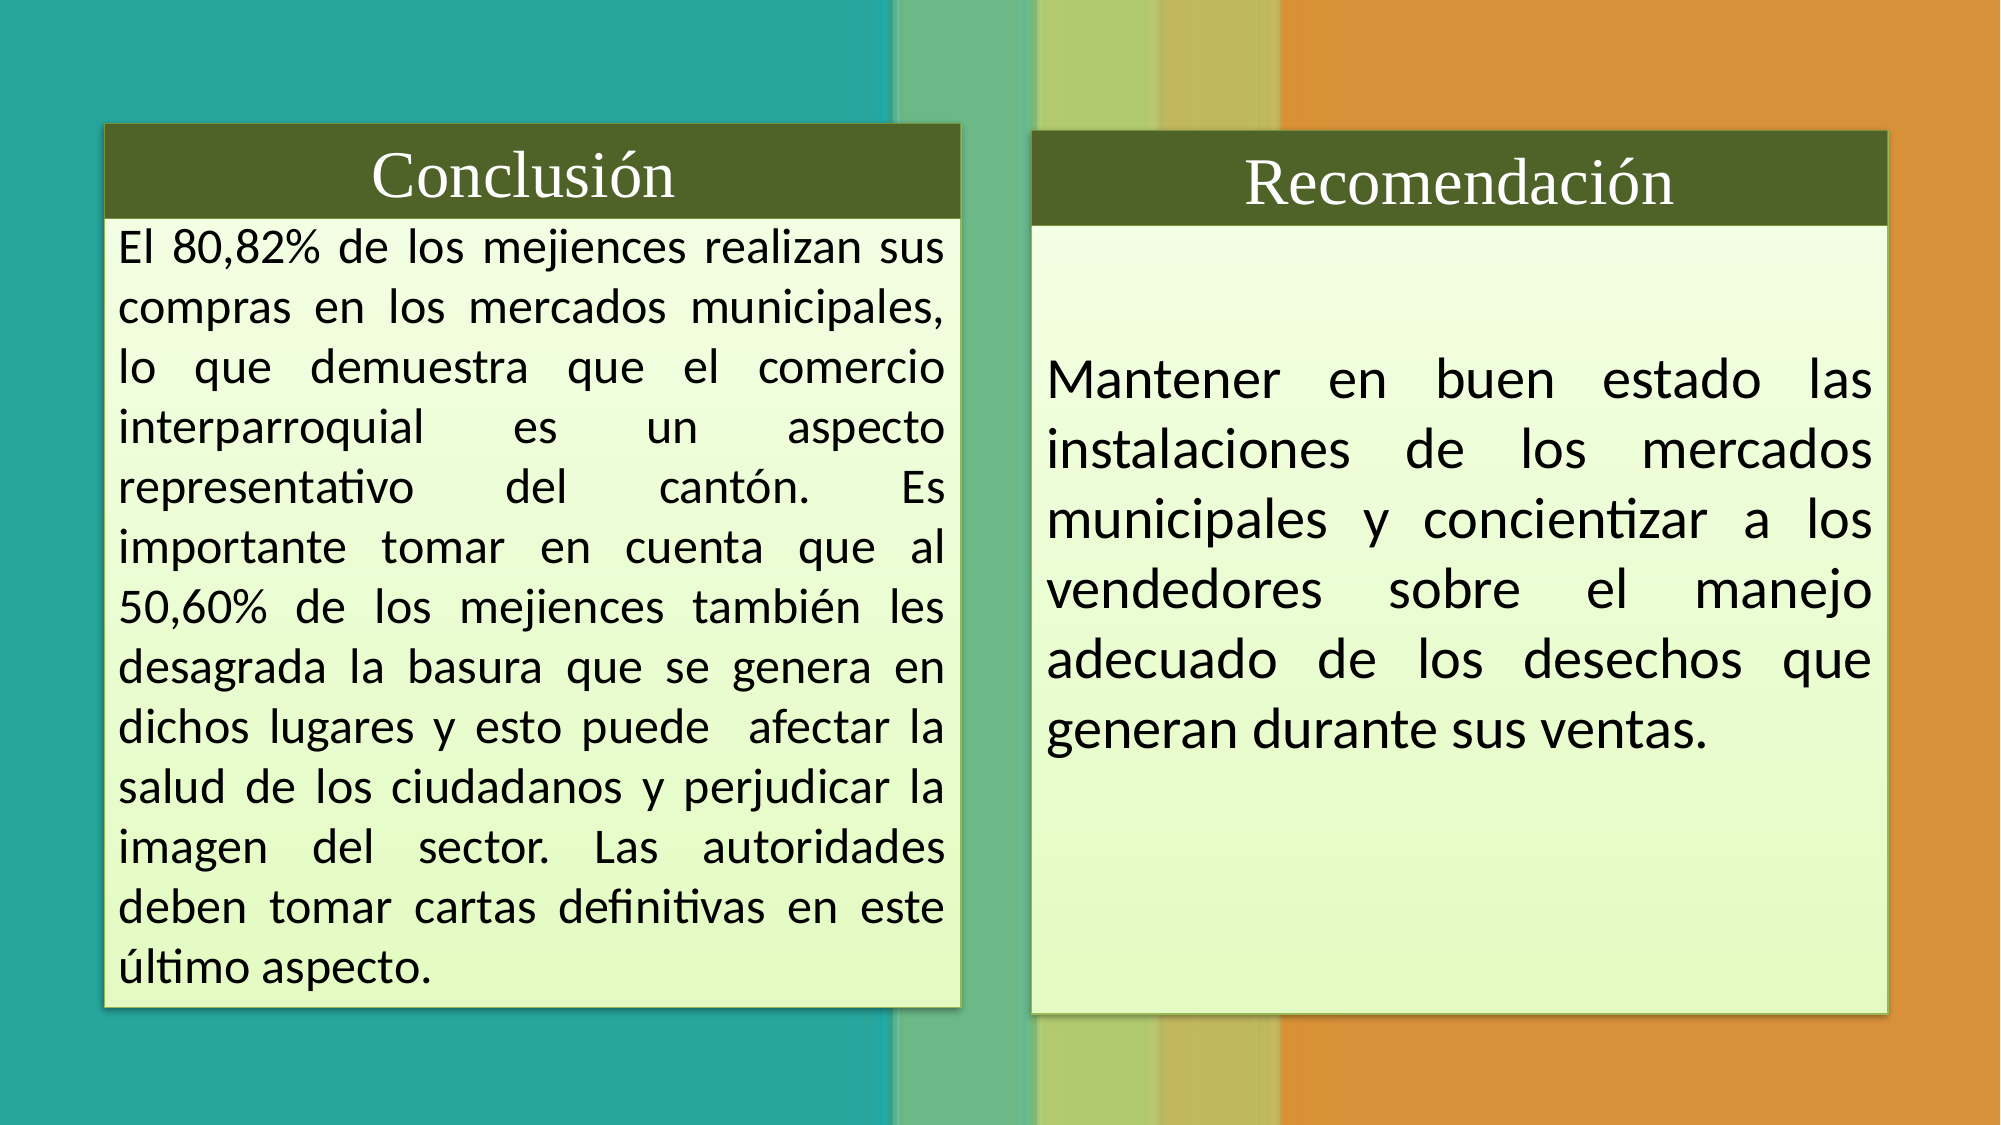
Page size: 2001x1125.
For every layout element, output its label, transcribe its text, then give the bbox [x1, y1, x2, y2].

text_box El 80,82% de los mejiences realizan sus compras en los mercados municipales, lo que demuestra que el comercio interparroquial es un aspecto representativo del cantón. Es importante tomar en cuenta que al 50,60% de los mejiences también les desagrada la basura que se genera en dichos lugares y esto puede afectar la salud de los ciudadanos y perjudicar la imagen del sector. Las autoridades deben tomar cartas definitivas en este último aspecto. [104, 123, 962, 1008]
text_box Conclusión [104, 123, 961, 219]
picture [0, 0, 2001, 1125]
text_box Recomendación [1031, 130, 1888, 226]
text_box Mantener en buen estado las instalaciones de los mercados municipales y concientizar a los vendedores sobre el manejo adecuado de los desechos que generan durante sus ventas. [1031, 130, 1889, 1015]
